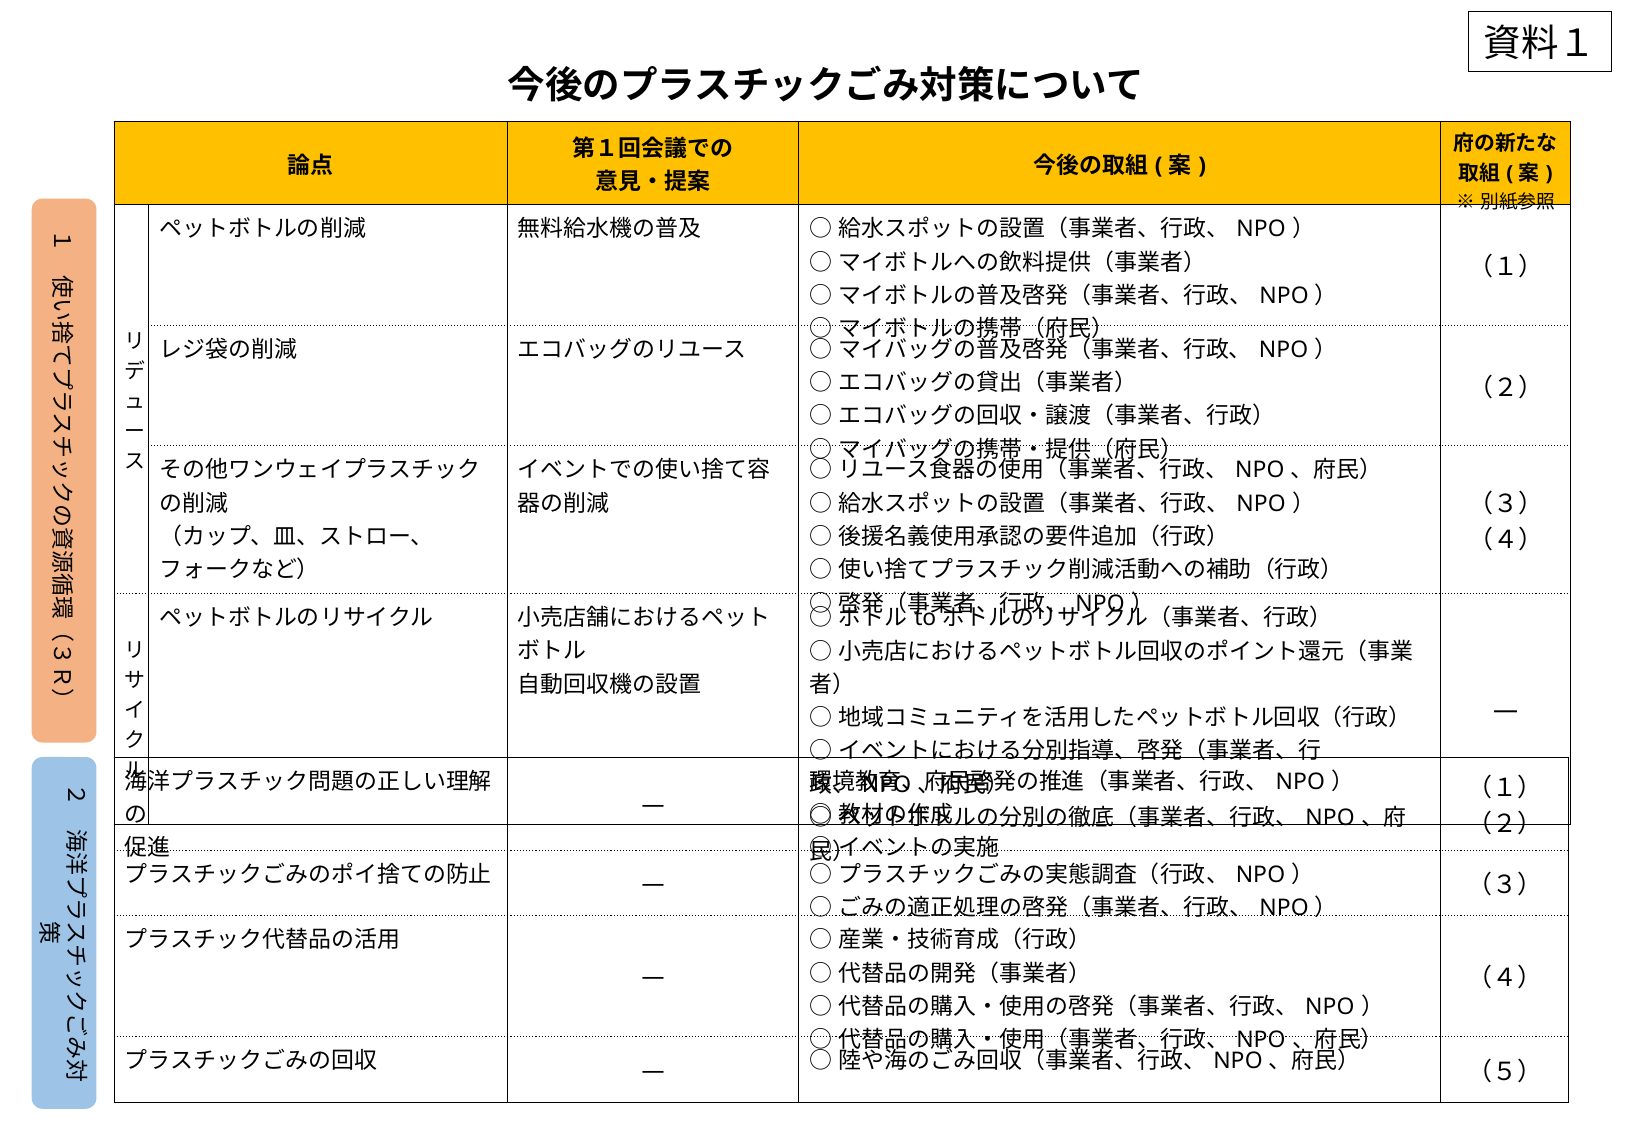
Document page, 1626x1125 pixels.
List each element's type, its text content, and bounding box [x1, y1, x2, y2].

table_cell プラスチックごみのポイ捨ての防止 [115, 850, 507, 916]
table_header 今後の取組(案) [799, 122, 1440, 204]
table_cell ○ボトルtoボトルのリサイクル（事業者、行政） ○小売店におけるペットボトル回収のポイント還元（事業者） ○地域コミュニティを活用したペットボトル回収（行政） ○イベントにおける分別指導、啓発（事業者、行政、NPO、府民） ○ペットボトルの分別の徹底（事業者、行政、NPO、府民） [799, 594, 1440, 757]
table_cell ペットボトルの削減 [149, 205, 507, 325]
table_cell ― [508, 1036, 798, 1102]
table_cell （１） [1441, 205, 1570, 325]
table_cell ○リユース食器の使用（事業者、行政、NPO、府民） ○給水スポットの設置（事業者、行政、NPO） ○後援名義使用承認の要件追加（行政） ○使い捨てプラスチック削減活動への補助（行政） ○啓発（事業者、行政、NPO） [799, 446, 1440, 594]
table_cell プラスチック代替品の活用 [115, 916, 507, 1036]
table_cell ○給水スポットの設置（事業者、行政、NPO） ○マイボトルへの飲料提供（事業者） ○マイボトルの普及啓発（事業者、行政、NPO） ○マイボトルの携帯（府民） [799, 205, 1440, 325]
table_header （１） （２） [1441, 758, 1568, 850]
table_cell 小売店舗におけるペットボトル 自動回収機の設置 [508, 594, 798, 757]
table_header ― [508, 758, 798, 850]
table_cell エコバッグのリユース [508, 325, 798, 446]
table_cell イベントでの使い捨て容器の削減 [508, 446, 798, 594]
text_box 今後のプラスチックごみ対策について [493, 53, 1159, 114]
table_header 海洋プラスチック問題の正しい理解の 促進 [115, 758, 507, 850]
text_box 資料１ [1468, 11, 1612, 72]
table_cell （３） （４） [1441, 446, 1570, 594]
table_cell リデュース [115, 205, 148, 594]
table_cell 無料給水機の普及 [508, 205, 798, 325]
table_cell レジ袋の削減 [149, 325, 507, 446]
table_cell リサイクル [115, 594, 148, 757]
table_cell プラスチックごみの回収 [115, 1036, 507, 1102]
text_box ２ 海洋プラスチックごみ対策 [30, 755, 98, 1110]
table_header 府の新たな取組(案) ※別紙参照 [1441, 122, 1570, 204]
table_cell ― [508, 850, 798, 916]
table_header 環境教育、府民啓発の推進（事業者、行政、NPO） ○教材の作成 ○イベントの実施 [799, 758, 1440, 850]
table_cell ― [1441, 594, 1570, 824]
table_cell ○産業・技術育成（行政） ○代替品の開発（事業者） ○代替品の購入・使用の啓発（事業者、行政、NPO） ○代替品の購入・使用（事業者、行政、NPO、府民） [799, 916, 1440, 1036]
table_cell ○陸や海のごみ回収（事業者、行政、NPO、府民） [799, 1036, 1440, 1102]
table_cell ― [508, 916, 798, 1036]
table_cell ○プラスチックごみの実態調査（行政、NPO） ○ごみの適正処理の啓発（事業者、行政、NPO） [799, 850, 1440, 916]
table_header 第１回会議での 意見・提案 [508, 122, 798, 204]
text_box １ 使い捨てプラスチックの資源循環（３Ｒ） [30, 197, 98, 744]
table_cell ペットボトルのリサイクル [149, 594, 507, 757]
table_cell （３） [1441, 850, 1568, 916]
table_cell （２） [1441, 325, 1570, 446]
table_cell （４） [1441, 916, 1568, 1036]
table_cell その他ワンウェイプラスチックの削減 （カップ、皿、ストロー、フォークなど） [149, 446, 507, 594]
table_header 論点 [115, 122, 507, 204]
table_cell ○マイバッグの普及啓発（事業者、行政、NPO） ○エコバッグの貸出（事業者） ○エコバッグの回収・譲渡（事業者、行政） ○マイバッグの携帯・提供（府民） [799, 325, 1440, 446]
table_cell （５） [1441, 1036, 1568, 1102]
